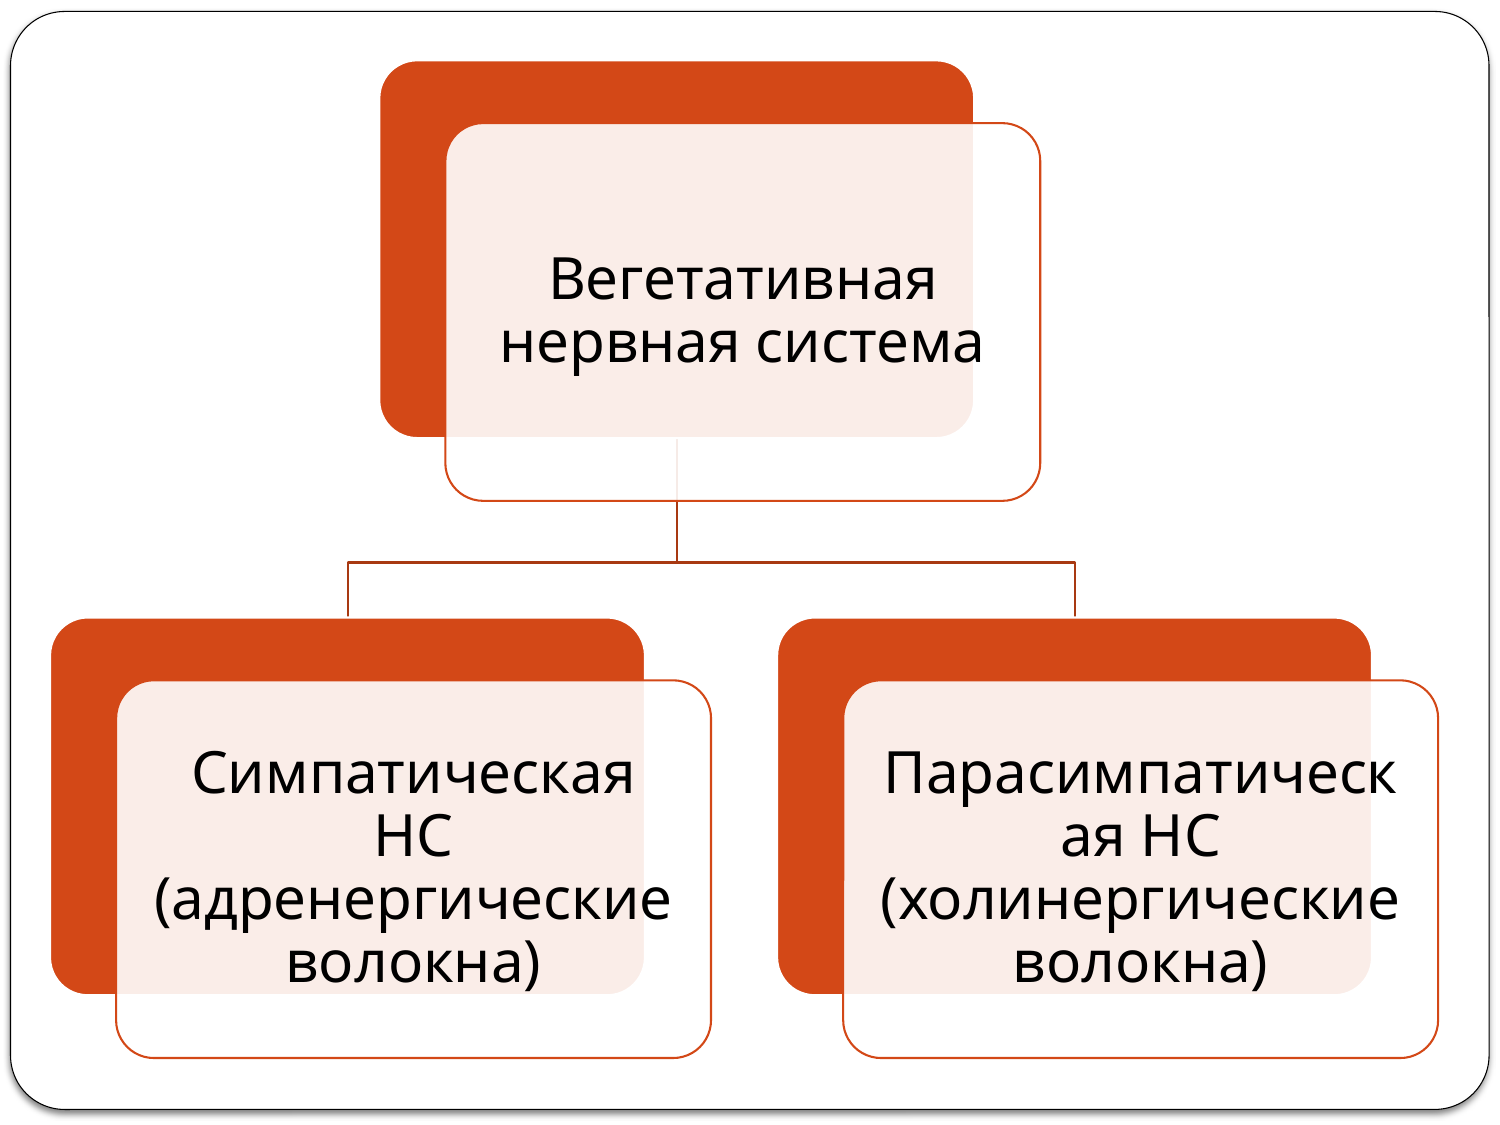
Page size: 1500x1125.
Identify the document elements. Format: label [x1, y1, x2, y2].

text_box [41, 66, 1448, 1059]
